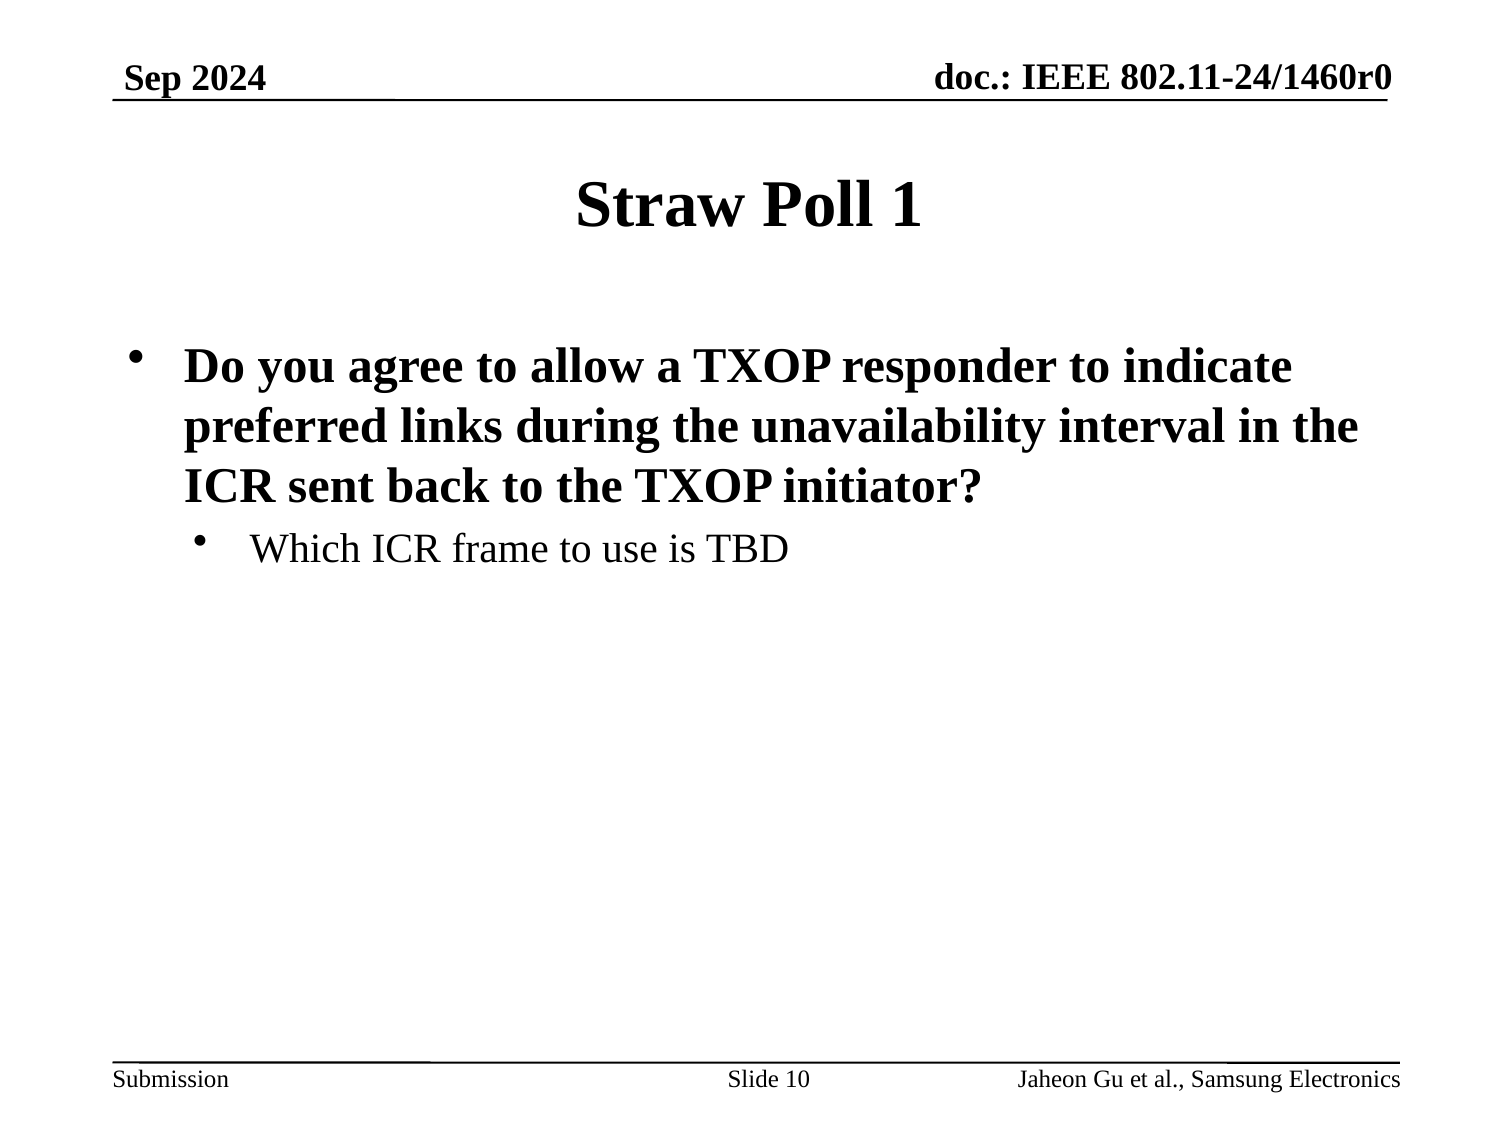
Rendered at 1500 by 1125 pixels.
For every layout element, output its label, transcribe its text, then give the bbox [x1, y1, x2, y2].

list Do you agree to allow a TXOP responder to indicate preferred links during the unavailability interval in the ICR sent back to the TXOP initiator? Which ICR frame to use is TBD [112, 324, 1388, 1000]
slide_number Slide 10 [712, 1061, 826, 1123]
title Straw Poll 1 [112, 112, 1388, 288]
footer Jaheon Gu et al., Samsung Electronics [878, 1061, 1402, 1093]
